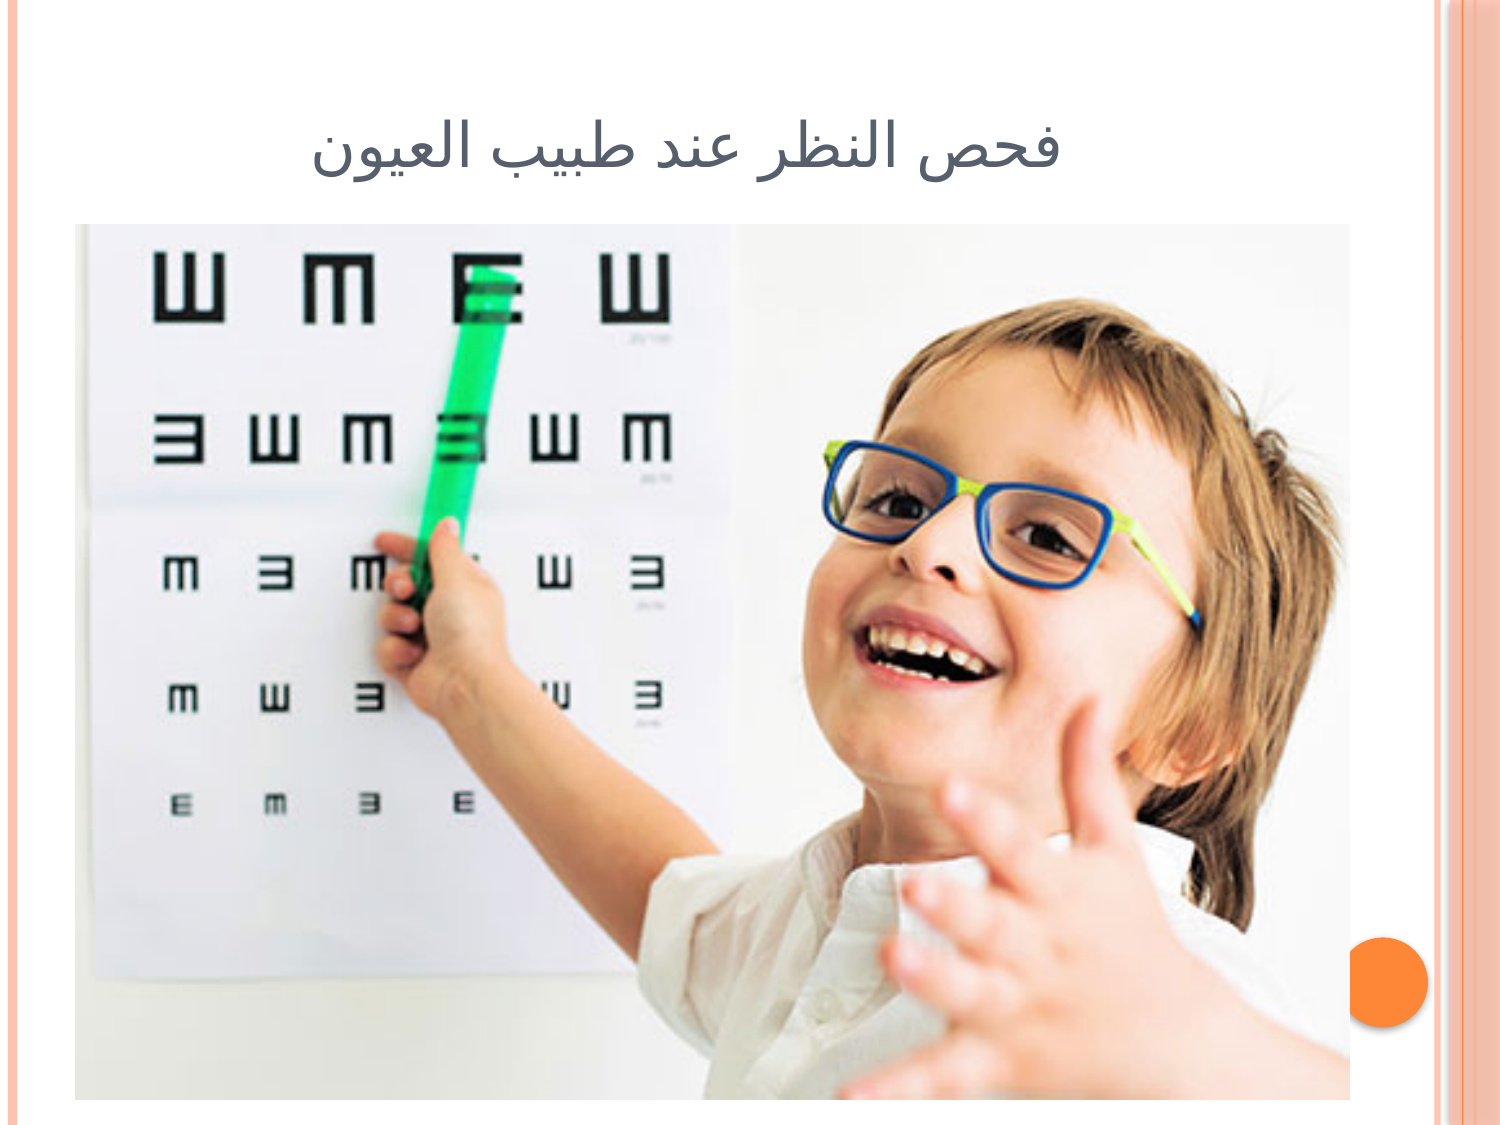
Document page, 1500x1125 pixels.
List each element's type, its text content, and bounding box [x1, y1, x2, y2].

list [74, 224, 1351, 1101]
title فحص النظر عند طبيب العيون [75, 45, 1300, 188]
